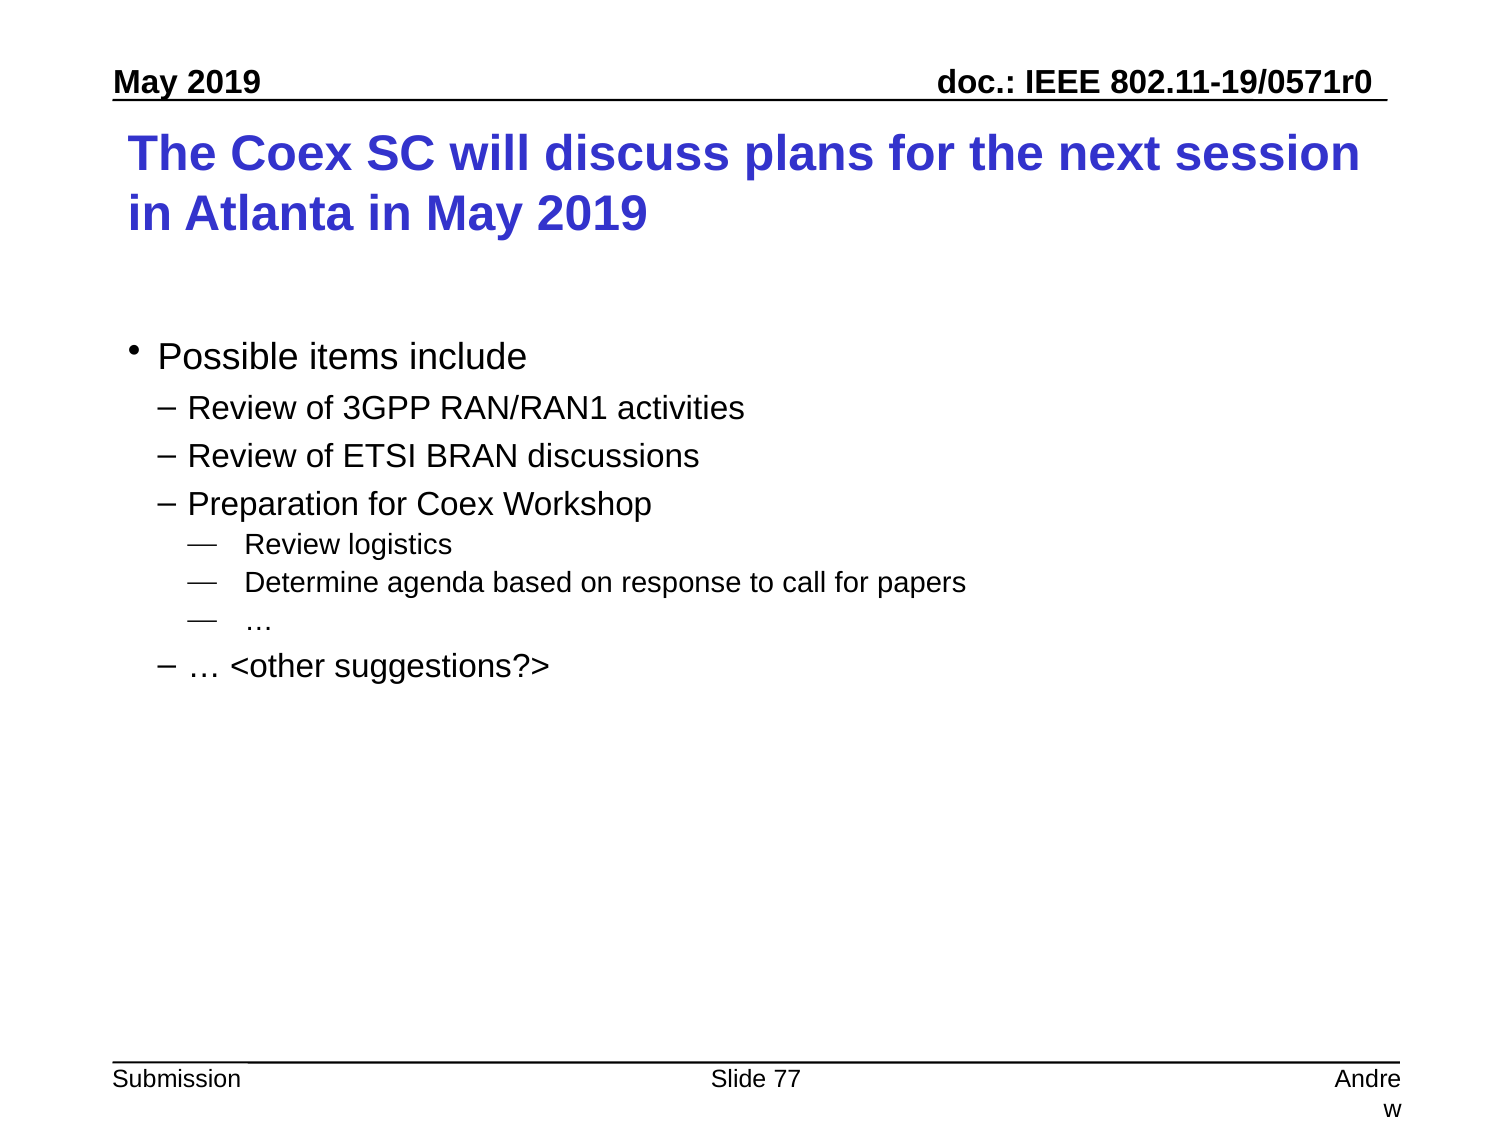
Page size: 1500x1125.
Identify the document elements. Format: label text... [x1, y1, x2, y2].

slide_number Slide 77 [709, 1061, 803, 1093]
footer Andrew Myles, Cisco [1320, 1061, 1402, 1093]
title The Coex SC will discuss plans for the next session in Atlanta in May 2019 [112, 112, 1388, 288]
list Possible items include Review of 3GPP RAN/RAN1 activities Review of ETSI BRAN discussions Preparation for Coex Workshop Review logistics Determine agenda based on response to call for papers … … <other suggestions?> [112, 324, 1388, 1000]
